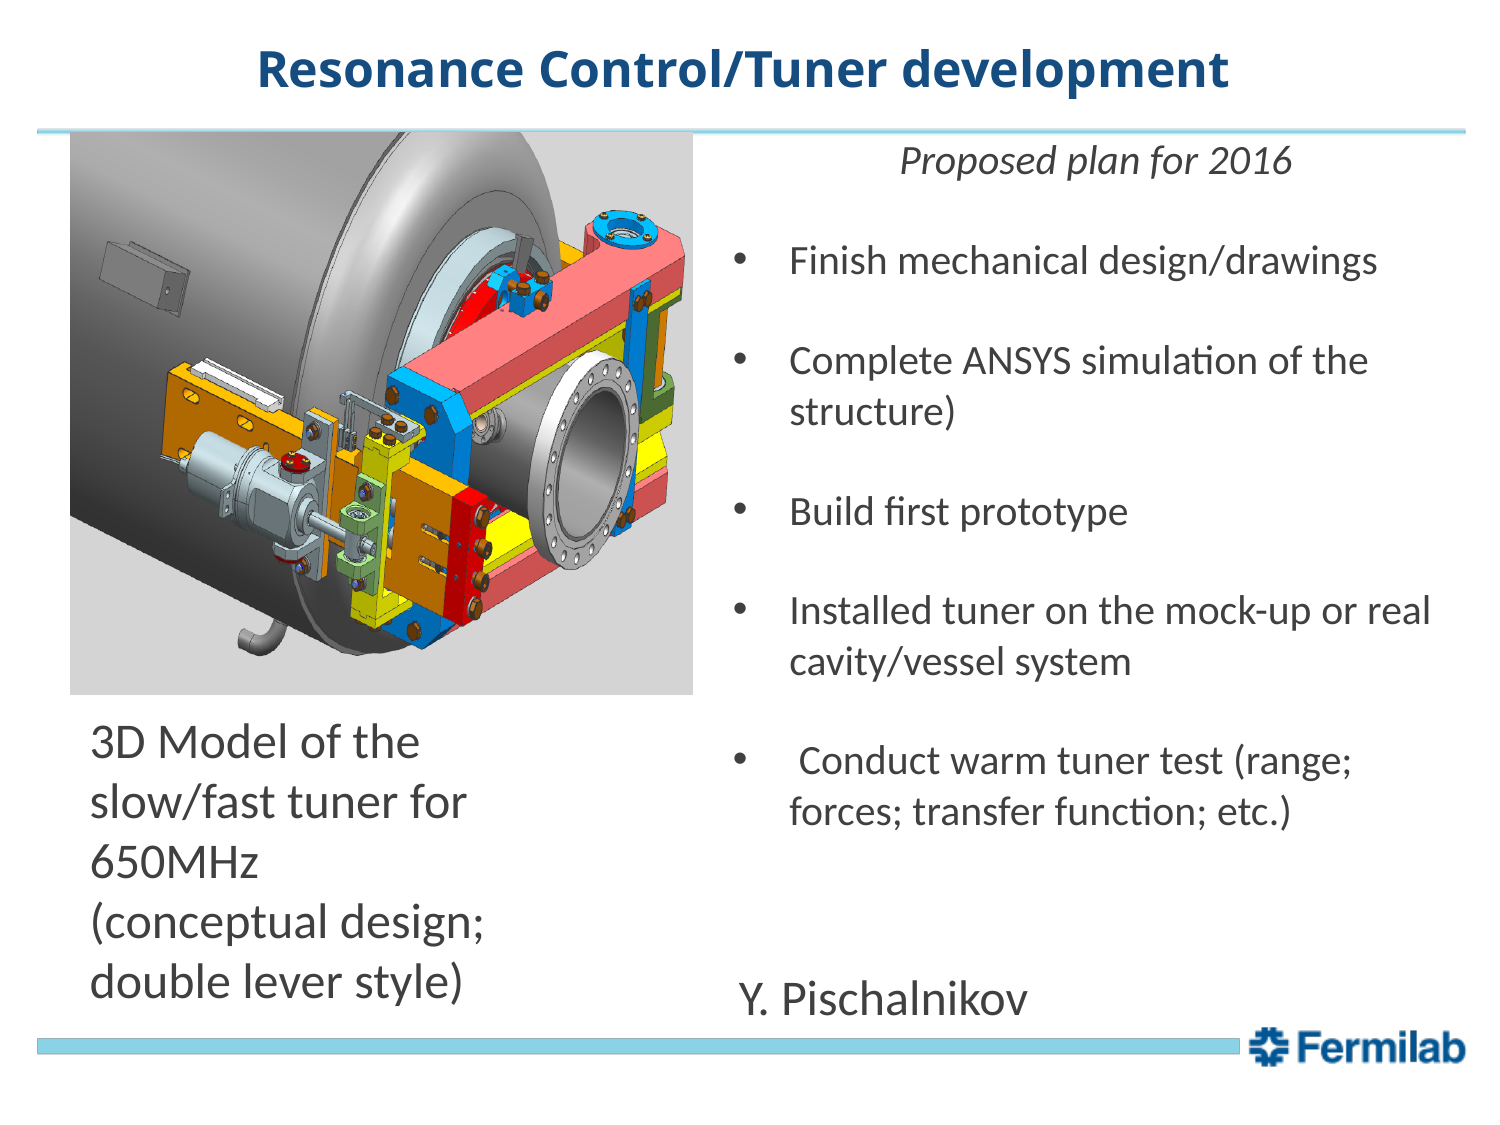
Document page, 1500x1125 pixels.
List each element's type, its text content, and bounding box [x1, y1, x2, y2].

text_box 3D Model of the slow/fast tuner for 650MHz (conceptual design; double lever style) [74, 702, 582, 1016]
text_box Proposed plan for 2016 Finish mechanical design/drawings Complete ANSYS simulation of the structure) Build first prototype Installed tuner on the mock-up or real cavity/vessel system Conduct warm tuner test (range; forces; transfer function; etc.) [718, 125, 1475, 901]
title Resonance Control/Tuner development [103, 22, 1397, 98]
picture [69, 132, 694, 695]
text_box Y. Pischalnikov [724, 958, 1044, 1034]
